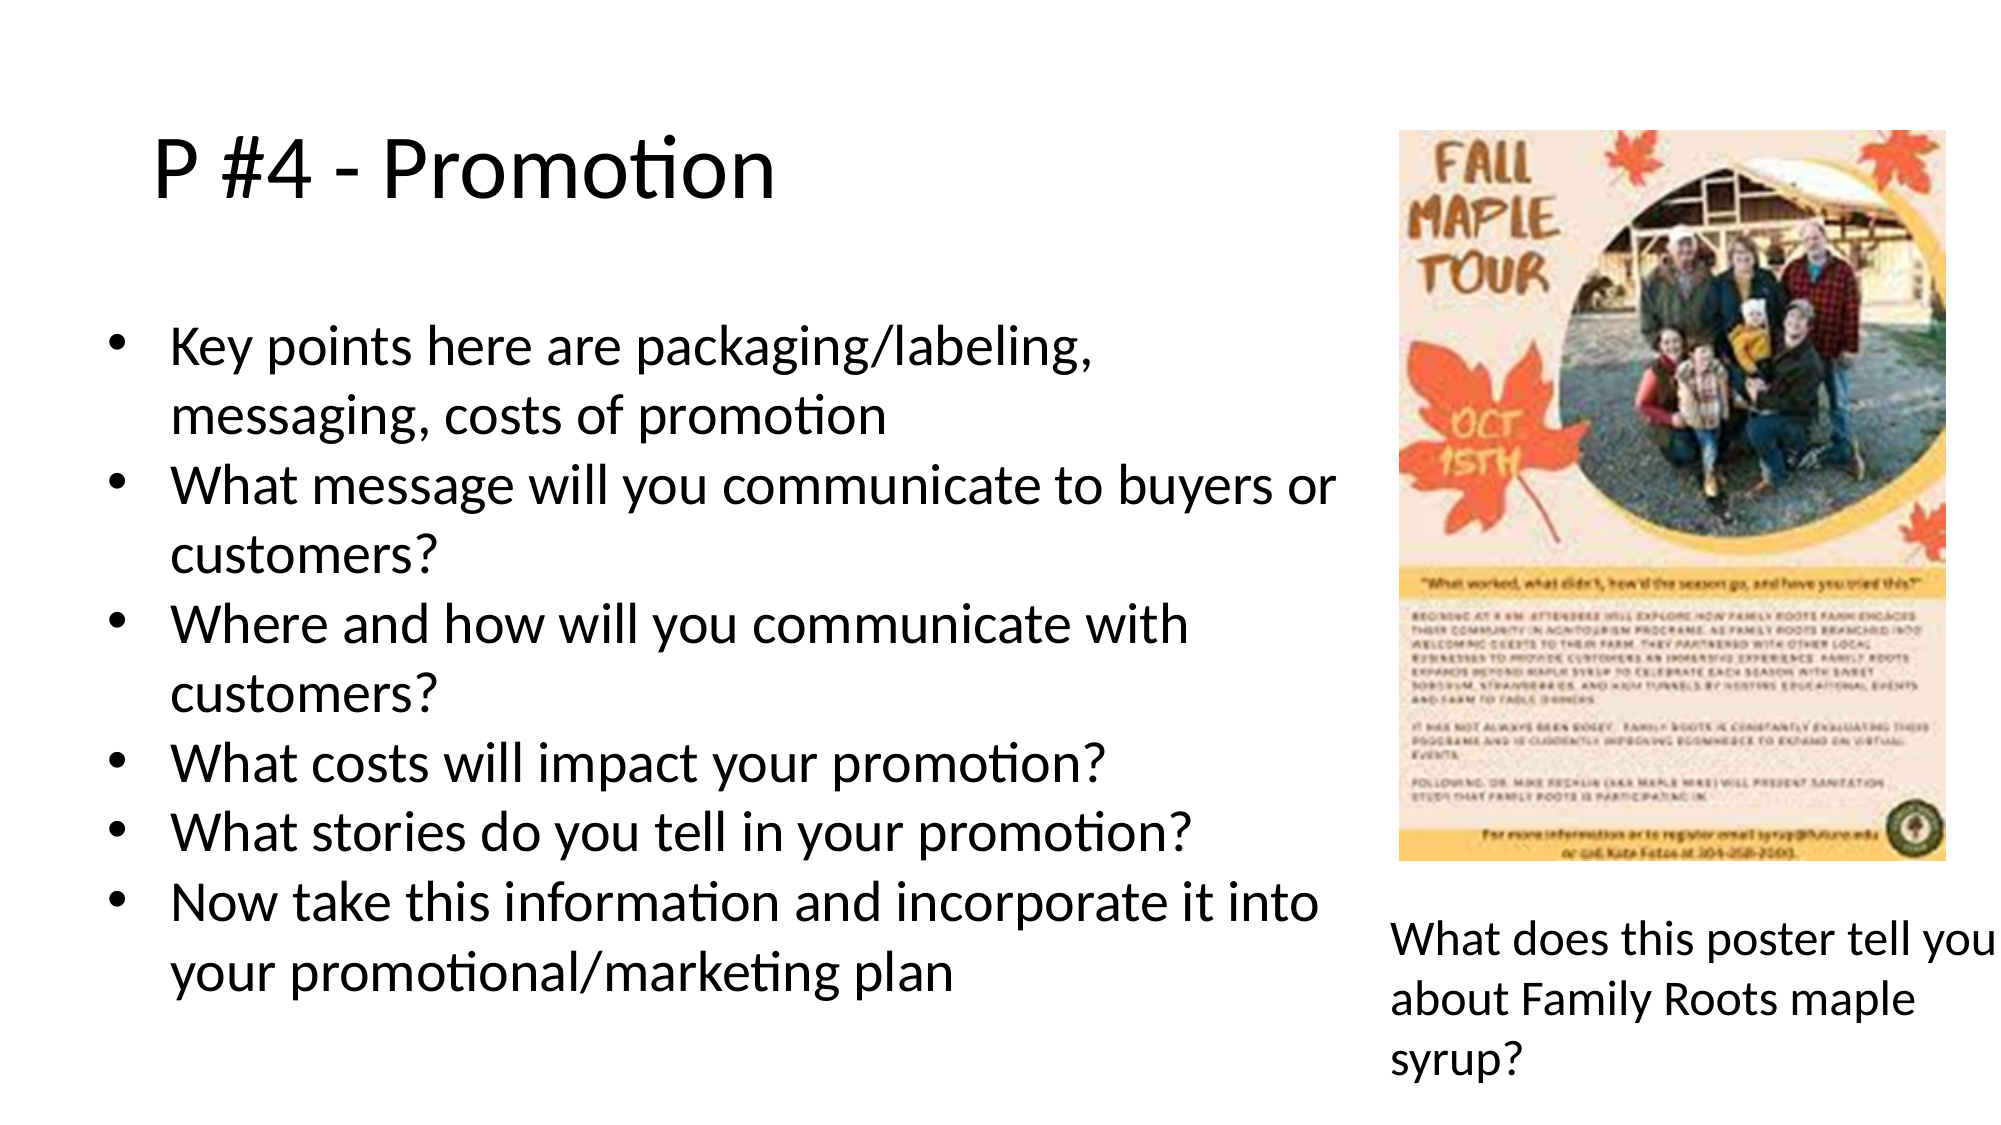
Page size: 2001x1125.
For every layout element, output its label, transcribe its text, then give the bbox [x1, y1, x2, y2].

text_box What does this poster tell you about Family Roots maple syrup? [1375, 890, 2000, 1101]
title P #4 - Promotion [137, 59, 1863, 278]
picture [1399, 130, 1947, 862]
list Key points here are packaging/labeling, messaging, costs of promotion What message will you communicate to buyers or customers? Where and how will you communicate with customers? What costs will impact your promotion? What stories do you tell in your promotion? Now take this information and incorporate it into your promotional/marketing plan [87, 299, 1365, 1014]
